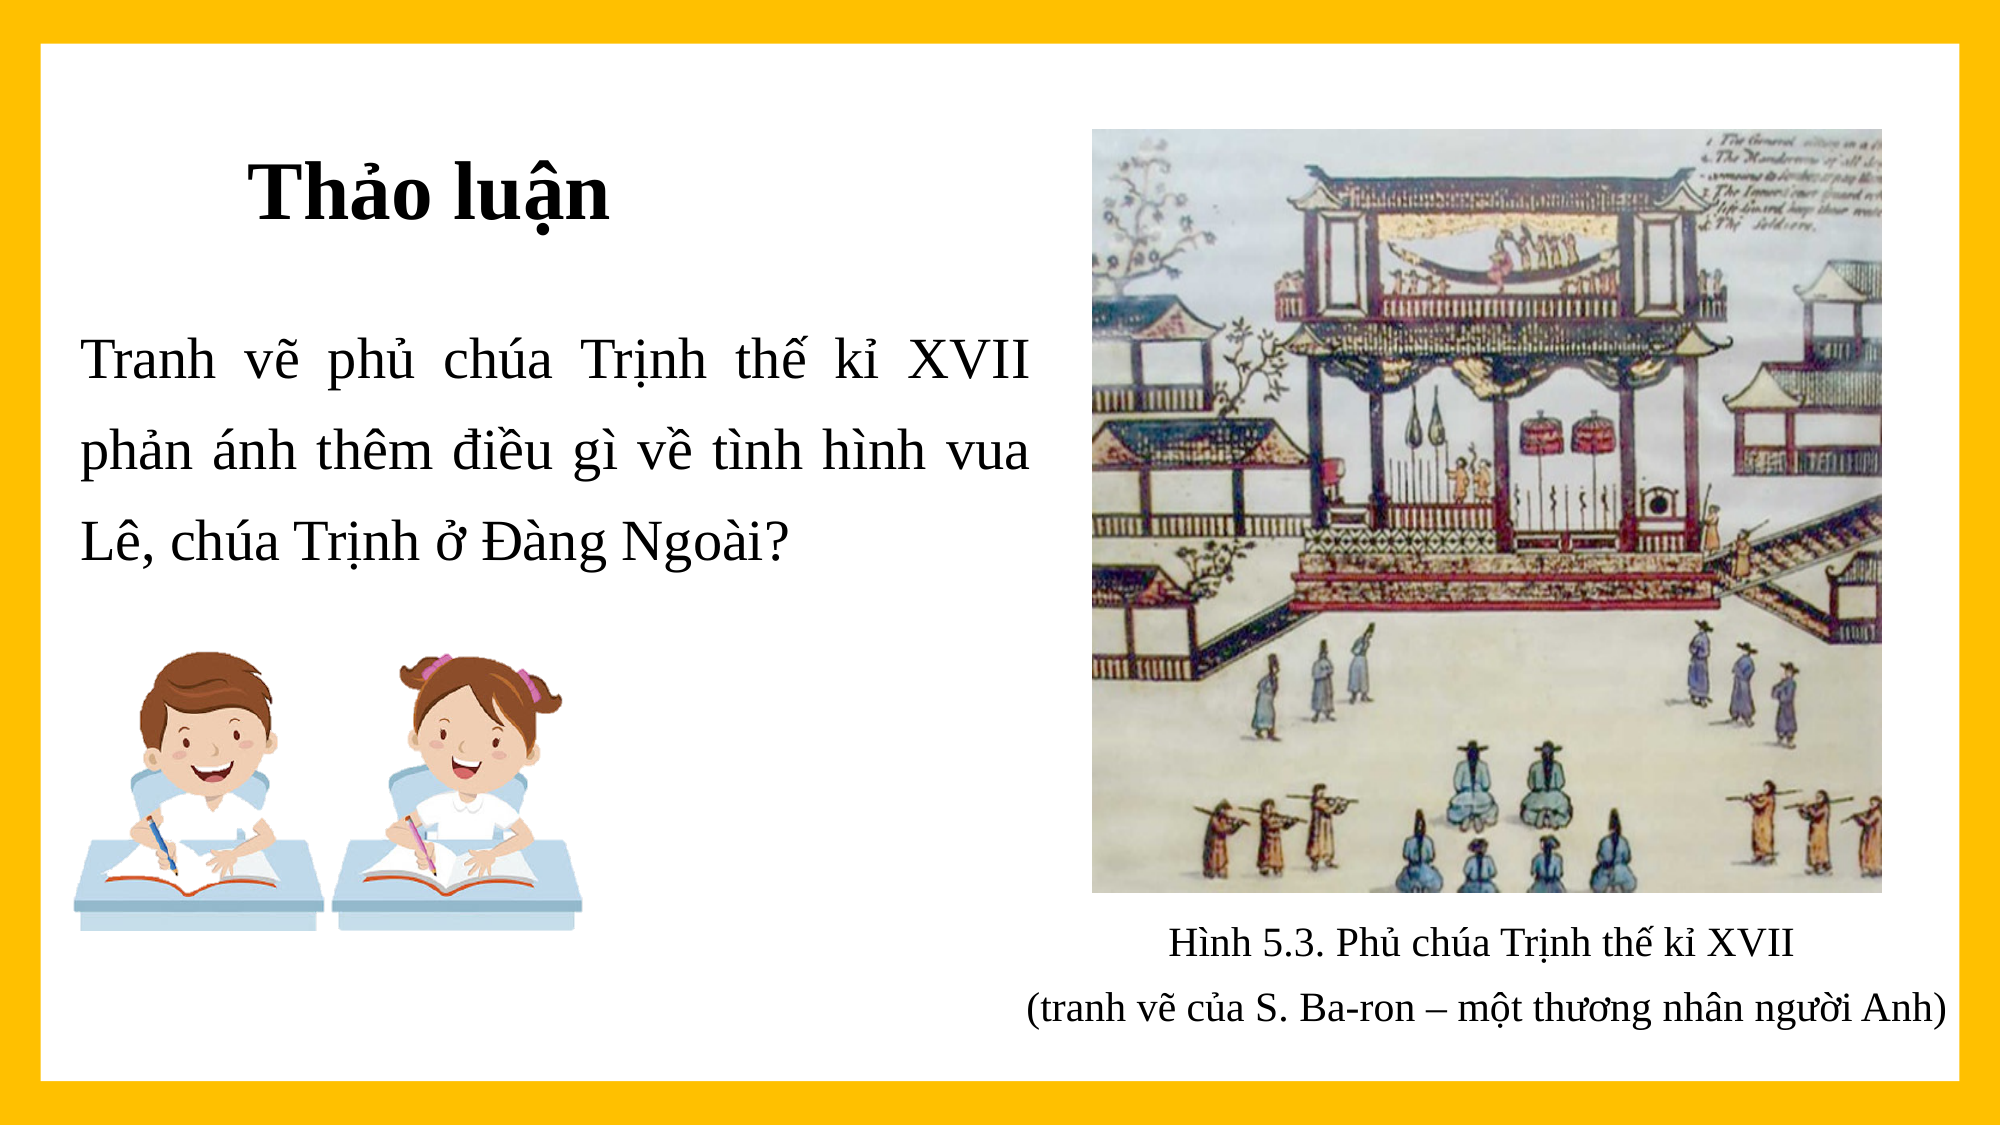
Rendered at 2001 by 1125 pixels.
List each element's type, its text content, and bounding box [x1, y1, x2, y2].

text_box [65, 640, 590, 931]
text_box Thảo luận [232, 128, 627, 244]
text_box Tranh vẽ phủ chúa Trịnh thế kỉ XVII phản ánh thêm điều gì về tình hình vua Lê, chúa Trịnh ở Đàng Ngoài? [65, 292, 999, 580]
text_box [999, 129, 1976, 1040]
